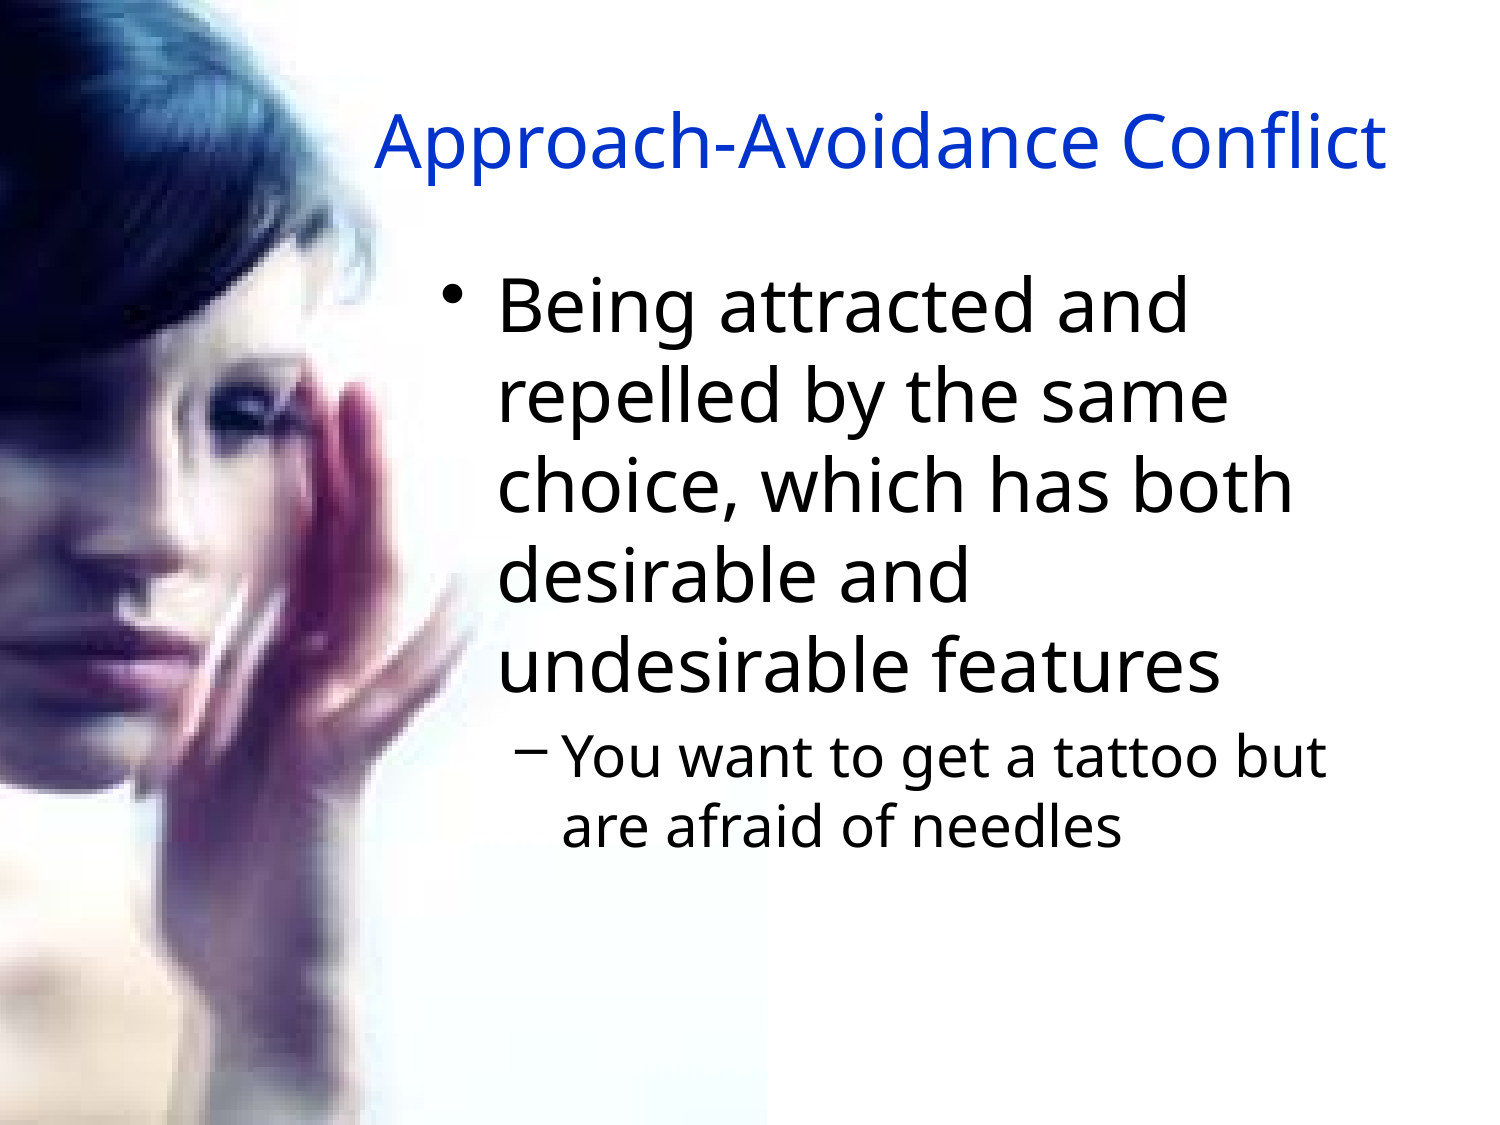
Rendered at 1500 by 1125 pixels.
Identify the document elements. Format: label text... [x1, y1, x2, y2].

list Being attracted and repelled by the same choice, which has both desirable and undesirable features You want to get a tattoo but are afraid of needles [424, 249, 1413, 993]
title Approach-Avoidance Conflict [337, 44, 1426, 233]
picture [0, 0, 768, 1125]
